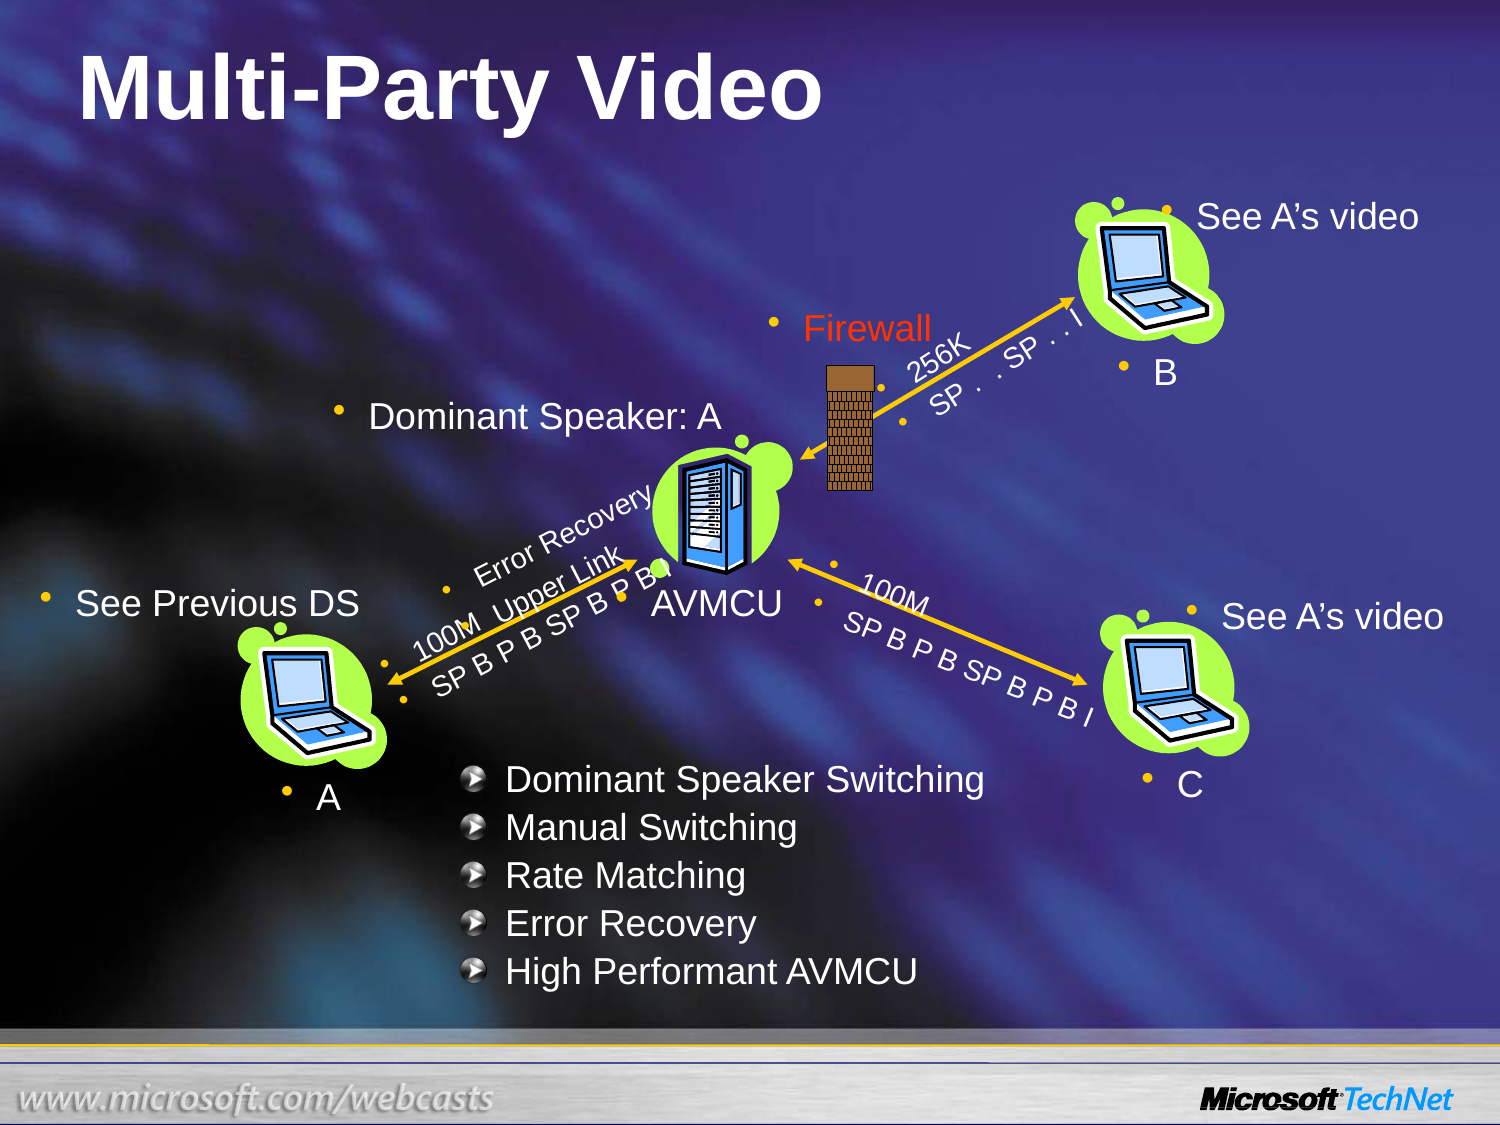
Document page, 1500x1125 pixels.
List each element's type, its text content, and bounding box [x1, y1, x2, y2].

text_box Dominant Speaker Switching Manual Switching Rate Matching Error Recovery High Performant AVMCU [442, 753, 1001, 1001]
text_box 256K SP . . SP . . I [879, 250, 1071, 457]
picture [0, 1047, 1500, 1062]
text_box 100M SP B P B SP B P B I [392, 589, 600, 735]
text_box [798, 558, 811, 570]
text_box See A’s video [1145, 184, 1434, 245]
text_box Firewall [753, 297, 947, 357]
text_box See Previous DS [24, 572, 375, 632]
text_box 100M SP B P B SP B P B I [799, 537, 1094, 745]
text_box [799, 447, 819, 460]
text_box B [1102, 354, 1193, 401]
title Multi-Party Video [62, 36, 1437, 147]
text_box See A’s video [1170, 584, 1459, 645]
text_box Error Recovery Upper Link [419, 463, 644, 660]
text_box C [1126, 766, 1219, 813]
picture [0, 1064, 1500, 1123]
text_box Dominant Speaker: A [318, 384, 737, 445]
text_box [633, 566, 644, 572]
text_box A [265, 779, 356, 826]
picture [0, 0, 1500, 1044]
text_box AVMCU [600, 572, 799, 632]
